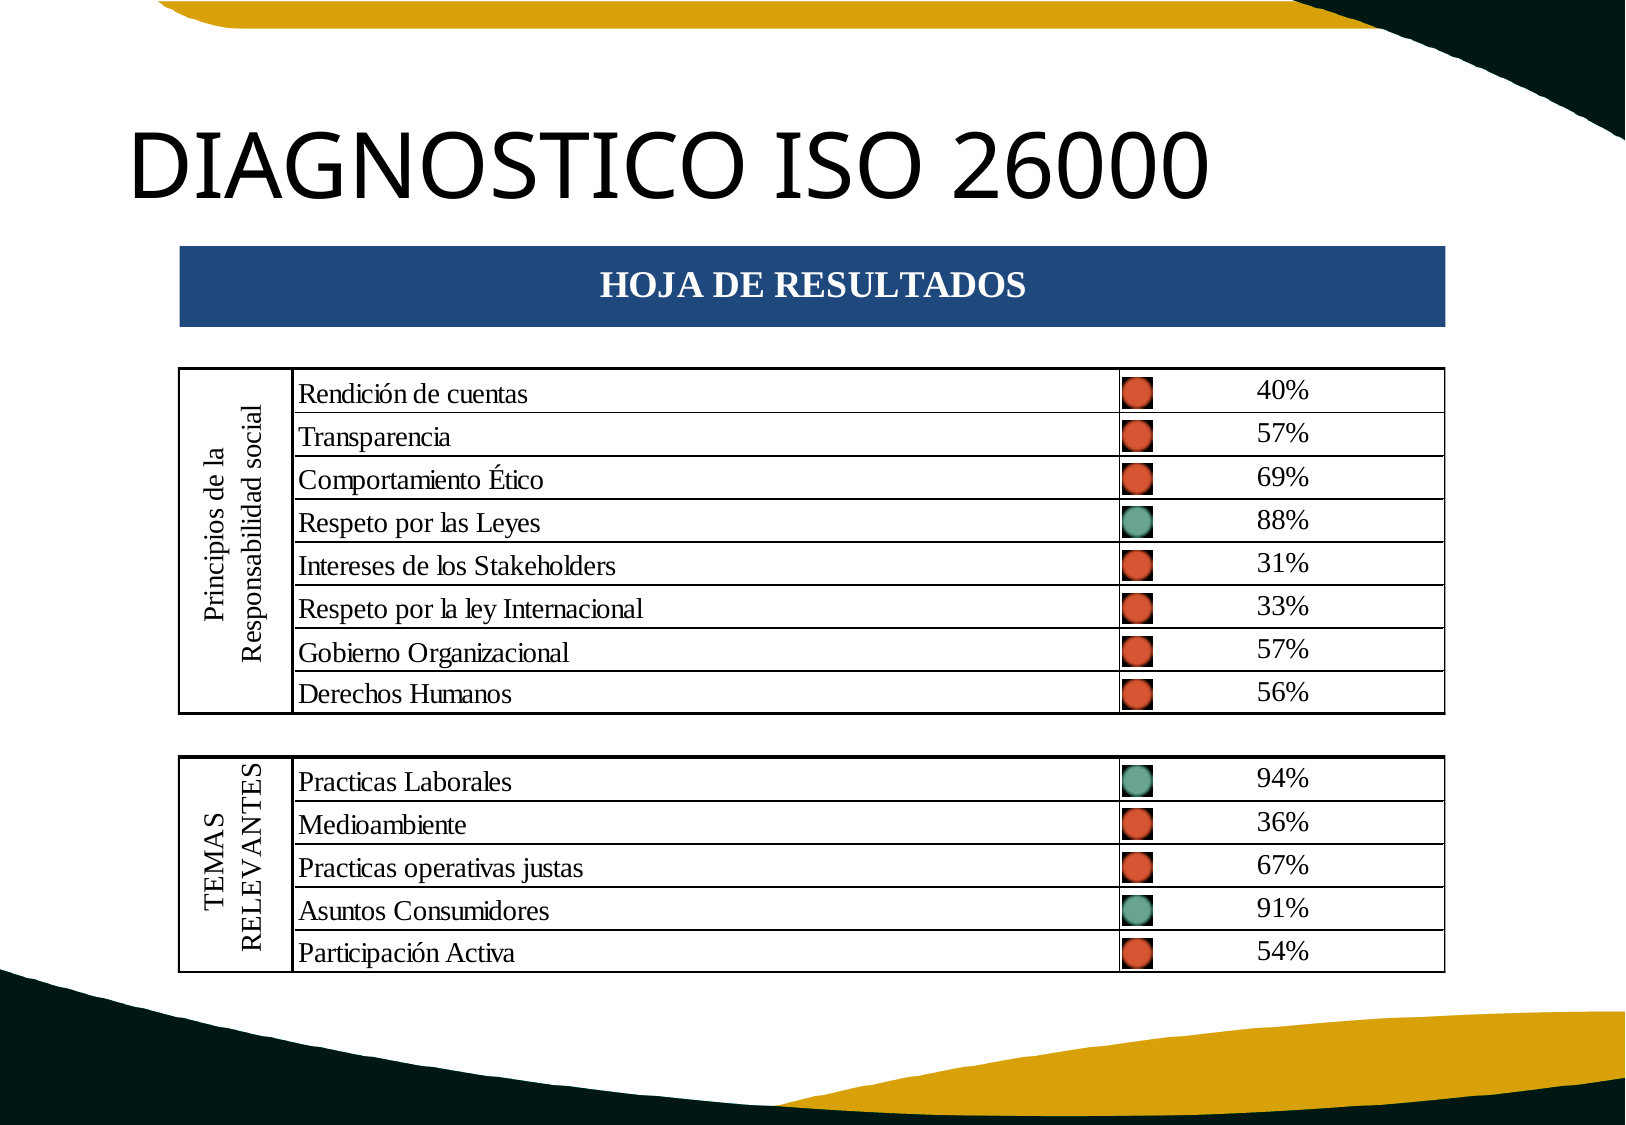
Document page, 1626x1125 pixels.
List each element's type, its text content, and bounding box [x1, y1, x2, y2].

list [177, 244, 1448, 975]
picture [0, 0, 1625, 1125]
title DIAGNOSTICO ISO 26000 [111, 59, 1514, 278]
